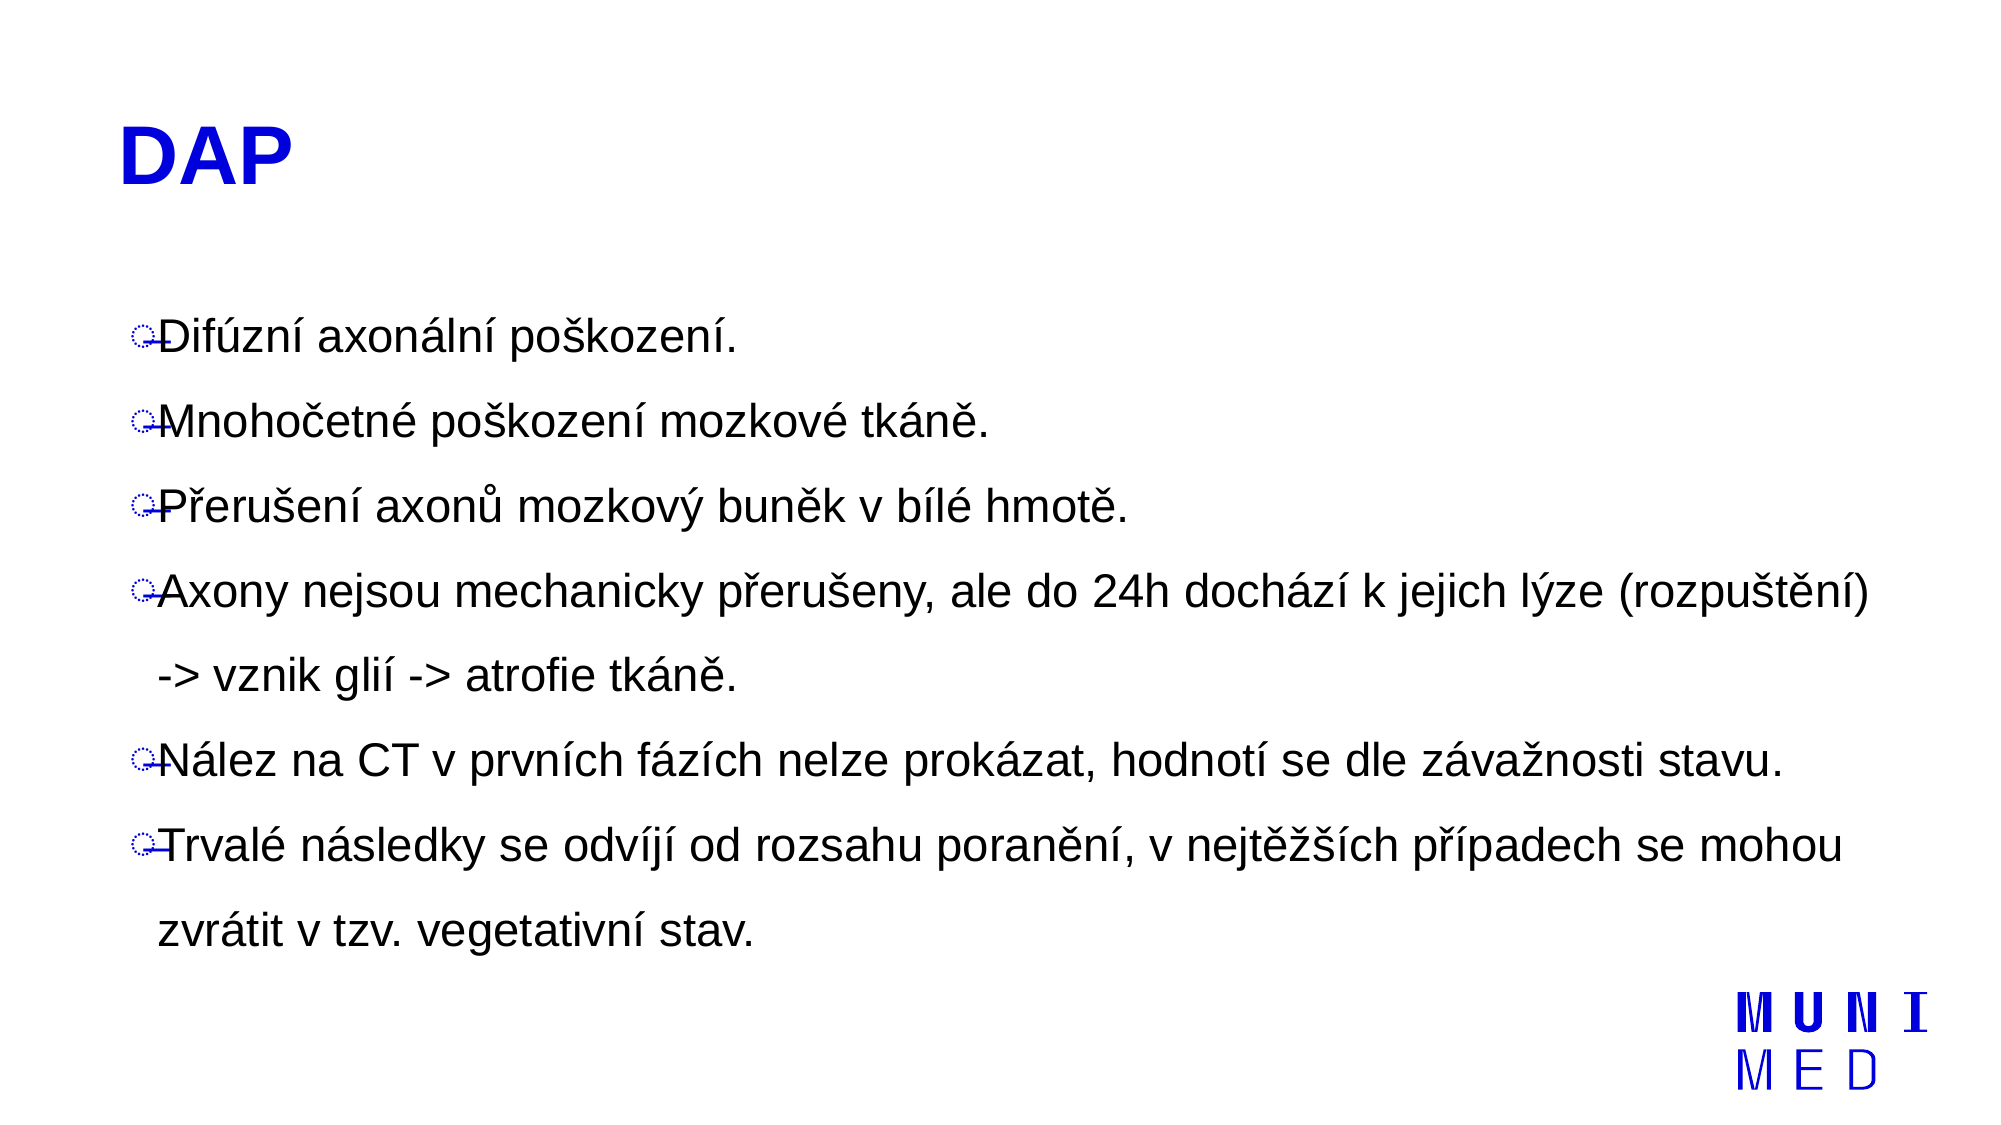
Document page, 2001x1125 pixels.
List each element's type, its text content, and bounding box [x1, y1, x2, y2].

title DAP [118, 118, 1883, 193]
list Difúzní axonální poškození. Mnohočetné poškození mozkové tkáně. Přerušení axonů mozkový buněk v bílé hmotě. Axony nejsou mechanicky přerušeny, ale do 24h dochází k jejich lýze (rozpuštění) -> vznik glií -> atrofie tkáně. Nález na CT v prvních fázích nelze prokázat, hodnotí se dle závažnosti stavu. Trvalé následky se odvíjí od rozsahu poranění, v nejtěžších případech se mohou zvrátit v tzv. vegetativní stav. [118, 277, 1883, 957]
